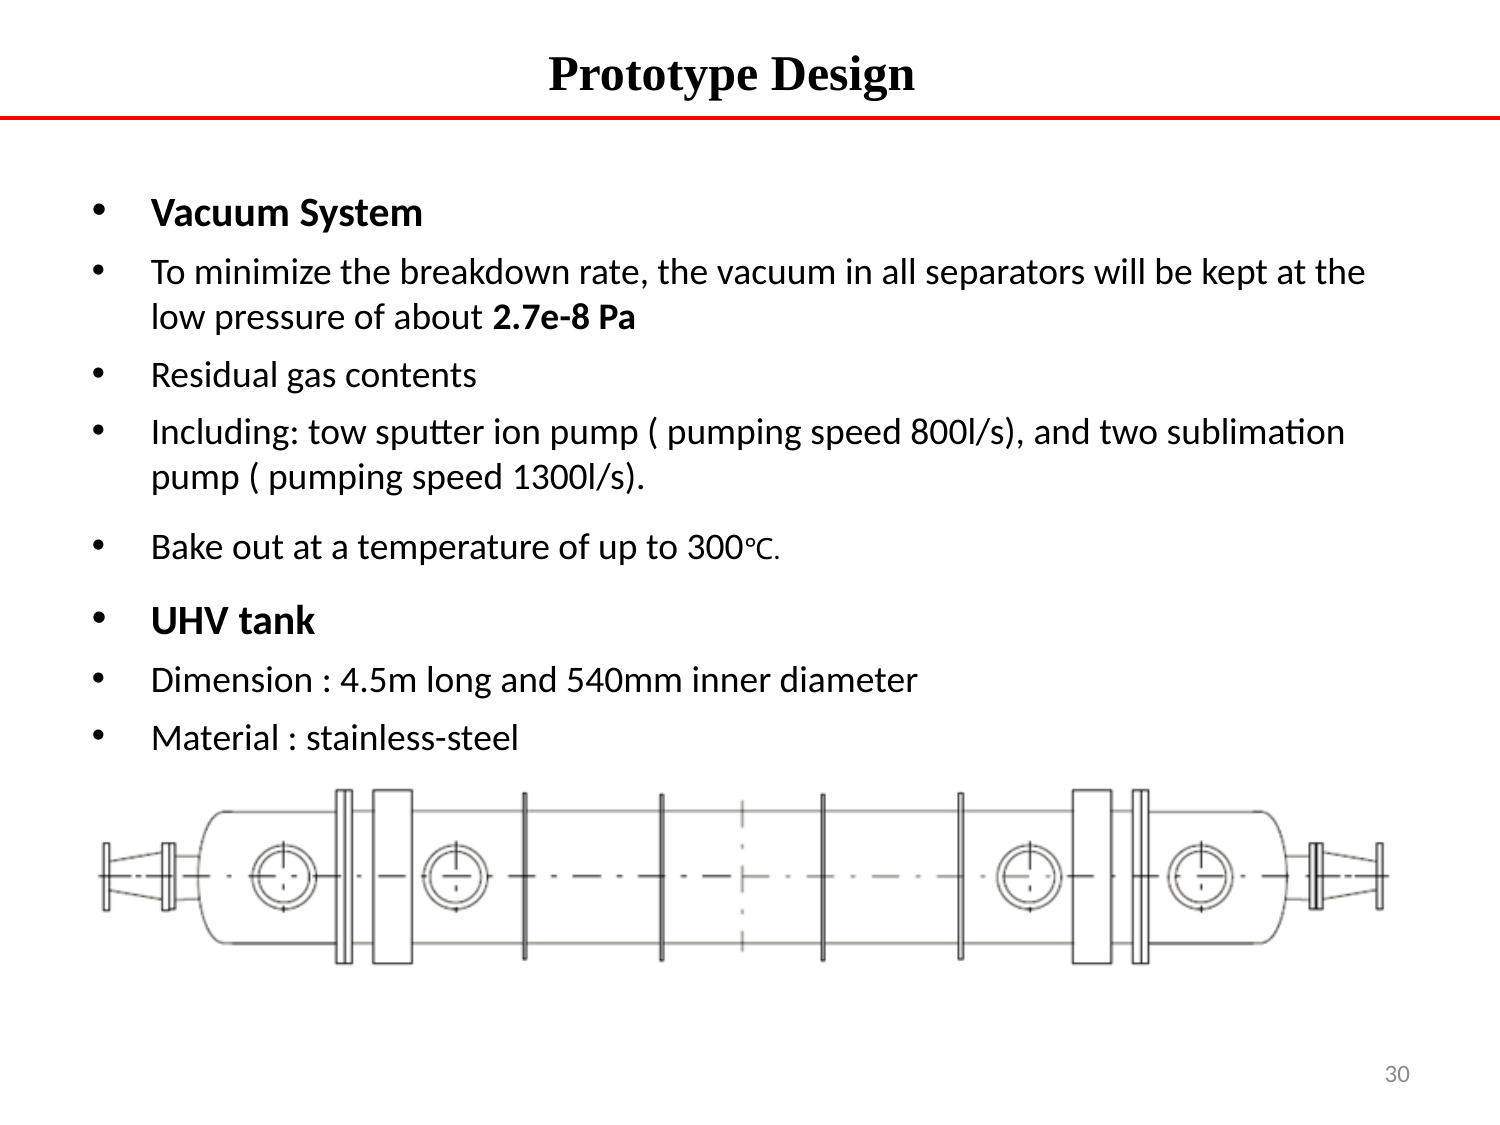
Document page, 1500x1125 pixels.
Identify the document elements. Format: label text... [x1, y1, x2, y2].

slide_number 30 [1074, 1042, 1425, 1103]
picture [58, 767, 1415, 1005]
title Prototype Design [59, 29, 1418, 113]
list Vacuum System To minimize the breakdown rate, the vacuum in all separators will be kept at the low pressure of about 2.7e-8 Pa Residual gas contents Including: tow sputter ion pump ( pumping speed 800l/s), and two sublimation pump ( pumping speed 1300l/s). Bake out at a temperature of up to 300℃. UHV tank Dimension : 4.5m long and 540mm inner diameter Material : stainless-steel [76, 177, 1436, 1004]
